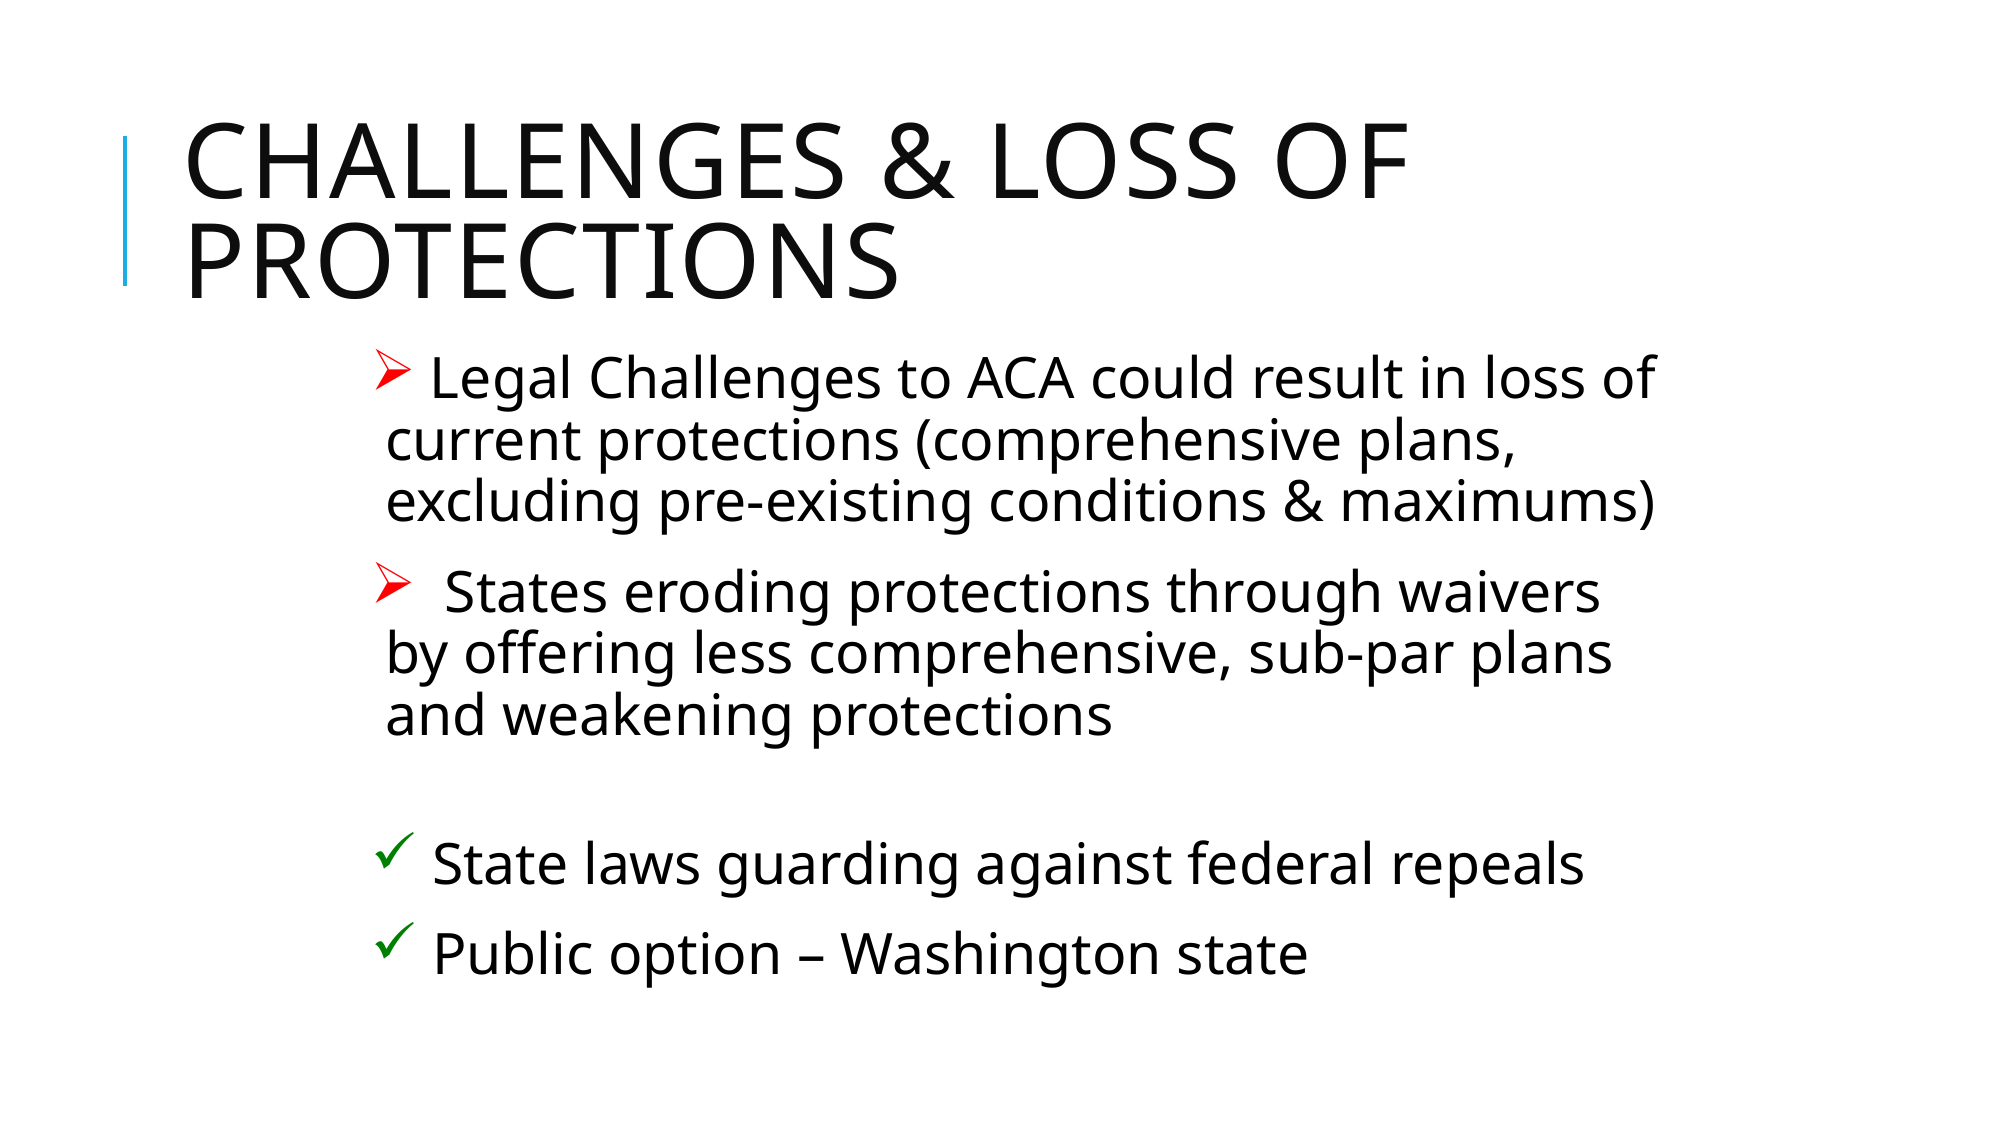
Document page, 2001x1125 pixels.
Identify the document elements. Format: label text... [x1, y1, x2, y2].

title Challenges & loss of protections [168, 96, 1763, 342]
list Legal Challenges to ACA could result in loss of current protections (comprehensive plans, excluding pre-existing conditions & maximums) States eroding protections through waivers by offering less comprehensive, sub-par plans and weakening protections State laws guarding against federal repeals Public option – Washington state [363, 341, 1665, 1059]
